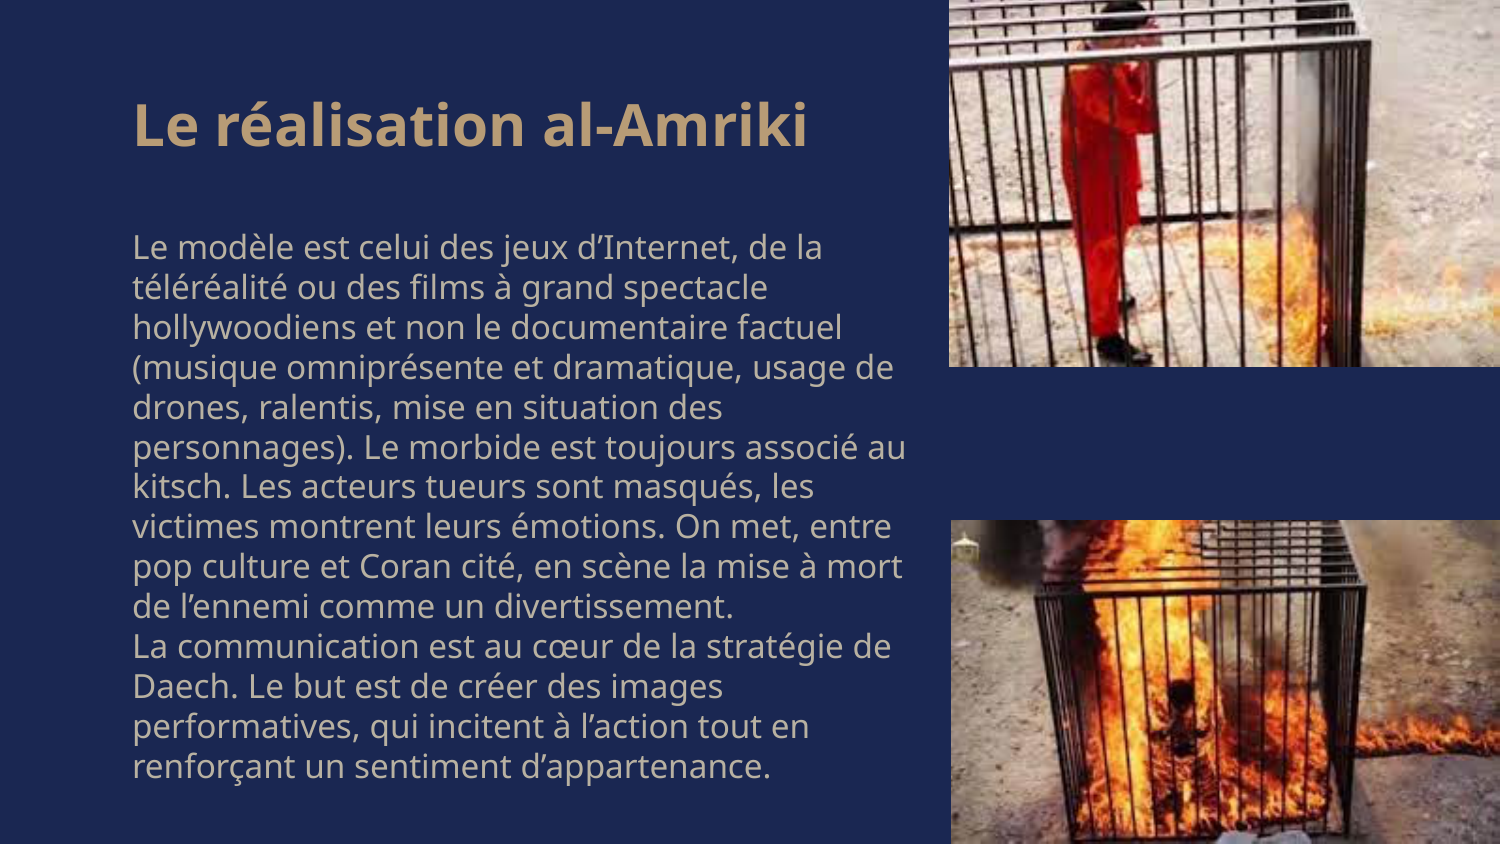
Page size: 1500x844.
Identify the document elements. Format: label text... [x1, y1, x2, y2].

list Le modèle est celui des jeux d’Internet, de la téléréalité ou des films à grand spectacle hollywoodiens et non le documentaire factuel (musique omniprésente et dramatique, usage de drones, ralentis, mise en situation des personnages). Le morbide est toujours associé au kitsch. Les acteurs tueurs sont masqués, les victimes montrent leurs émotions. On met, entre pop culture et Coran cité, en scène la mise à mort de l’ennemi comme un divertissement. La communication est au cœur de la stratégie de Daech. Le but est de créer des images performatives, qui incitent à l’action tout en renforçant un sentiment d’appartenance. [116, 211, 938, 785]
picture [949, 0, 1500, 367]
picture [951, 520, 1500, 844]
title Le réalisation al-Amriki [116, 72, 944, 167]
